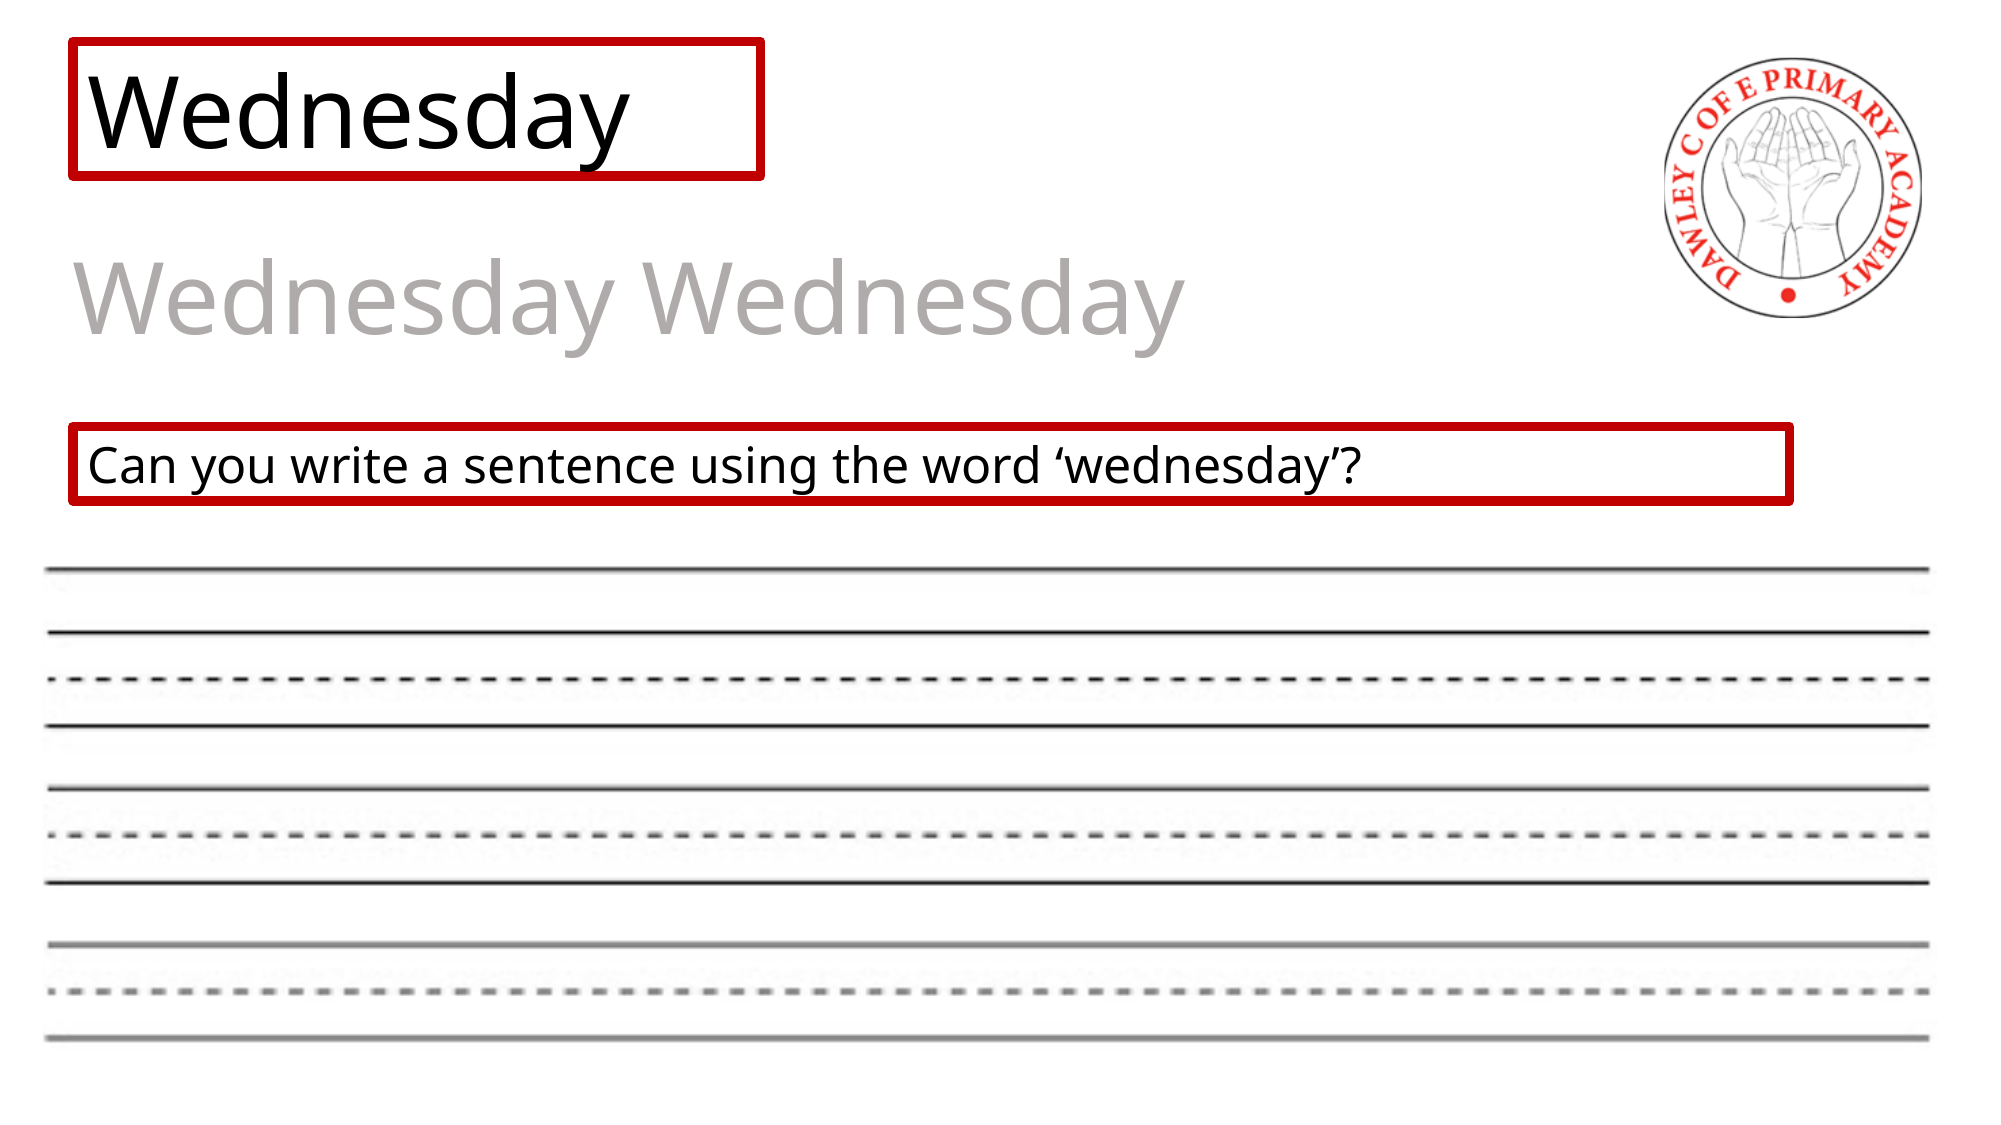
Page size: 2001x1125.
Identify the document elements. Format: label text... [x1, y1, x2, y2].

text_box Wednesday [72, 41, 761, 177]
picture [42, 544, 1938, 1079]
text_box Can you write a sentence using the word ‘wednesday’? [72, 426, 1790, 502]
text_box Wednesday Wednesday [57, 227, 1650, 363]
picture [1664, 38, 1938, 342]
